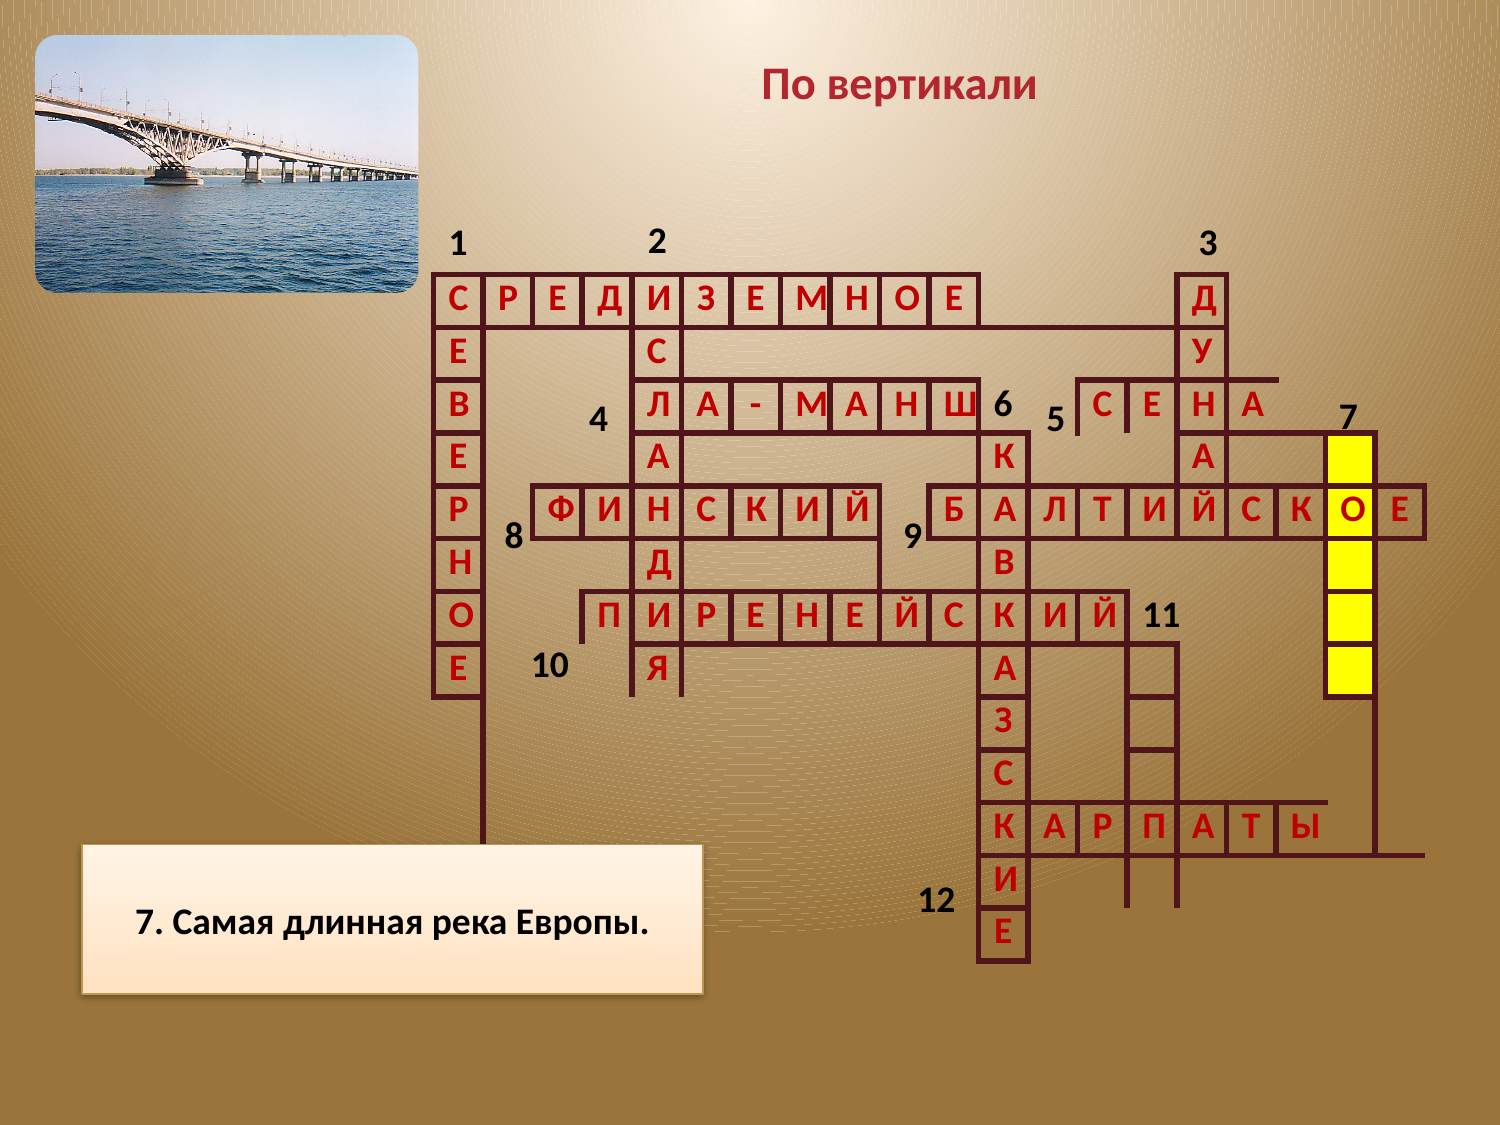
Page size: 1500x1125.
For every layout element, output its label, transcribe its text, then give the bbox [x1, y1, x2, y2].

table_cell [436, 489, 480, 536]
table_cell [1031, 805, 1075, 853]
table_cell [436, 594, 480, 641]
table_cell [981, 911, 1025, 958]
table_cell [684, 330, 1174, 430]
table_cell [981, 541, 1025, 589]
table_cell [585, 489, 629, 536]
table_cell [684, 541, 877, 589]
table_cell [1328, 445, 1372, 483]
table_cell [1080, 594, 1124, 641]
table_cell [981, 436, 1025, 483]
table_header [585, 277, 629, 325]
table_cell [1031, 647, 1124, 800]
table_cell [833, 383, 877, 430]
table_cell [734, 594, 778, 641]
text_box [1031, 386, 1081, 447]
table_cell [1279, 489, 1323, 536]
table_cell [981, 753, 1025, 800]
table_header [1229, 275, 1425, 327]
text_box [81, 844, 704, 995]
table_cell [1180, 383, 1224, 430]
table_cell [684, 436, 976, 589]
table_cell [1328, 541, 1372, 589]
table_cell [1180, 805, 1224, 853]
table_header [684, 277, 728, 325]
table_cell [783, 489, 827, 536]
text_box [902, 867, 971, 927]
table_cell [1080, 805, 1124, 853]
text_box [633, 208, 682, 269]
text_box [489, 503, 539, 564]
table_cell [1229, 436, 1323, 483]
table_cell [783, 383, 827, 430]
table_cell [833, 489, 877, 536]
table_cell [635, 383, 679, 430]
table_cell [1031, 383, 1174, 483]
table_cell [981, 858, 1025, 905]
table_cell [436, 541, 480, 589]
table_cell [1080, 489, 1124, 536]
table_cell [1378, 489, 1422, 536]
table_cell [1031, 489, 1075, 536]
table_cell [635, 330, 679, 377]
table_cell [1328, 489, 1372, 536]
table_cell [436, 330, 480, 377]
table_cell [684, 489, 728, 536]
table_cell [932, 383, 976, 430]
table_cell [1031, 541, 1372, 853]
table_cell [260, 297, 319, 303]
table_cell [635, 541, 679, 589]
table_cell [932, 594, 976, 641]
table_cell Н [331, 231, 422, 300]
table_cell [932, 489, 976, 536]
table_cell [1180, 436, 1224, 483]
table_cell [1229, 489, 1273, 536]
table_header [783, 277, 827, 325]
picture [34, 34, 419, 294]
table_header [833, 277, 877, 325]
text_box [888, 503, 938, 564]
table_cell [783, 594, 827, 641]
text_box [1324, 384, 1383, 445]
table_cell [882, 383, 926, 430]
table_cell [486, 330, 976, 961]
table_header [734, 277, 778, 325]
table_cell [1130, 647, 1174, 694]
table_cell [1328, 594, 1372, 641]
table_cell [684, 594, 728, 641]
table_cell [684, 383, 728, 430]
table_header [882, 277, 926, 325]
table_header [1180, 277, 1224, 325]
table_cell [981, 805, 1025, 853]
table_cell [1378, 541, 1425, 853]
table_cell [635, 436, 679, 483]
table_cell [635, 594, 679, 641]
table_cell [1130, 753, 1174, 800]
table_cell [734, 489, 778, 536]
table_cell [1031, 858, 1425, 961]
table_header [535, 277, 579, 325]
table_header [932, 277, 976, 325]
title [419, 45, 1425, 118]
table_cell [1328, 647, 1372, 694]
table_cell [1130, 489, 1174, 536]
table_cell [1130, 700, 1174, 747]
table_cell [1130, 805, 1174, 853]
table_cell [434, 700, 480, 844]
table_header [436, 277, 480, 325]
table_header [981, 275, 1174, 325]
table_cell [535, 489, 579, 536]
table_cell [1180, 489, 1224, 536]
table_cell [1229, 327, 1425, 483]
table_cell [882, 594, 926, 641]
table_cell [436, 383, 480, 430]
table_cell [436, 647, 480, 694]
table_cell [981, 647, 1025, 694]
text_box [1183, 210, 1233, 271]
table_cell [981, 700, 1025, 747]
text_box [574, 386, 624, 447]
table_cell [833, 594, 877, 641]
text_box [516, 632, 584, 693]
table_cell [981, 594, 1025, 641]
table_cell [734, 383, 778, 430]
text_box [433, 210, 483, 271]
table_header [486, 277, 530, 325]
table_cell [1229, 805, 1273, 853]
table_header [635, 277, 679, 325]
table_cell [635, 489, 679, 536]
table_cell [981, 489, 1025, 536]
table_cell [1031, 594, 1075, 641]
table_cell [436, 436, 480, 483]
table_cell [1180, 330, 1224, 377]
